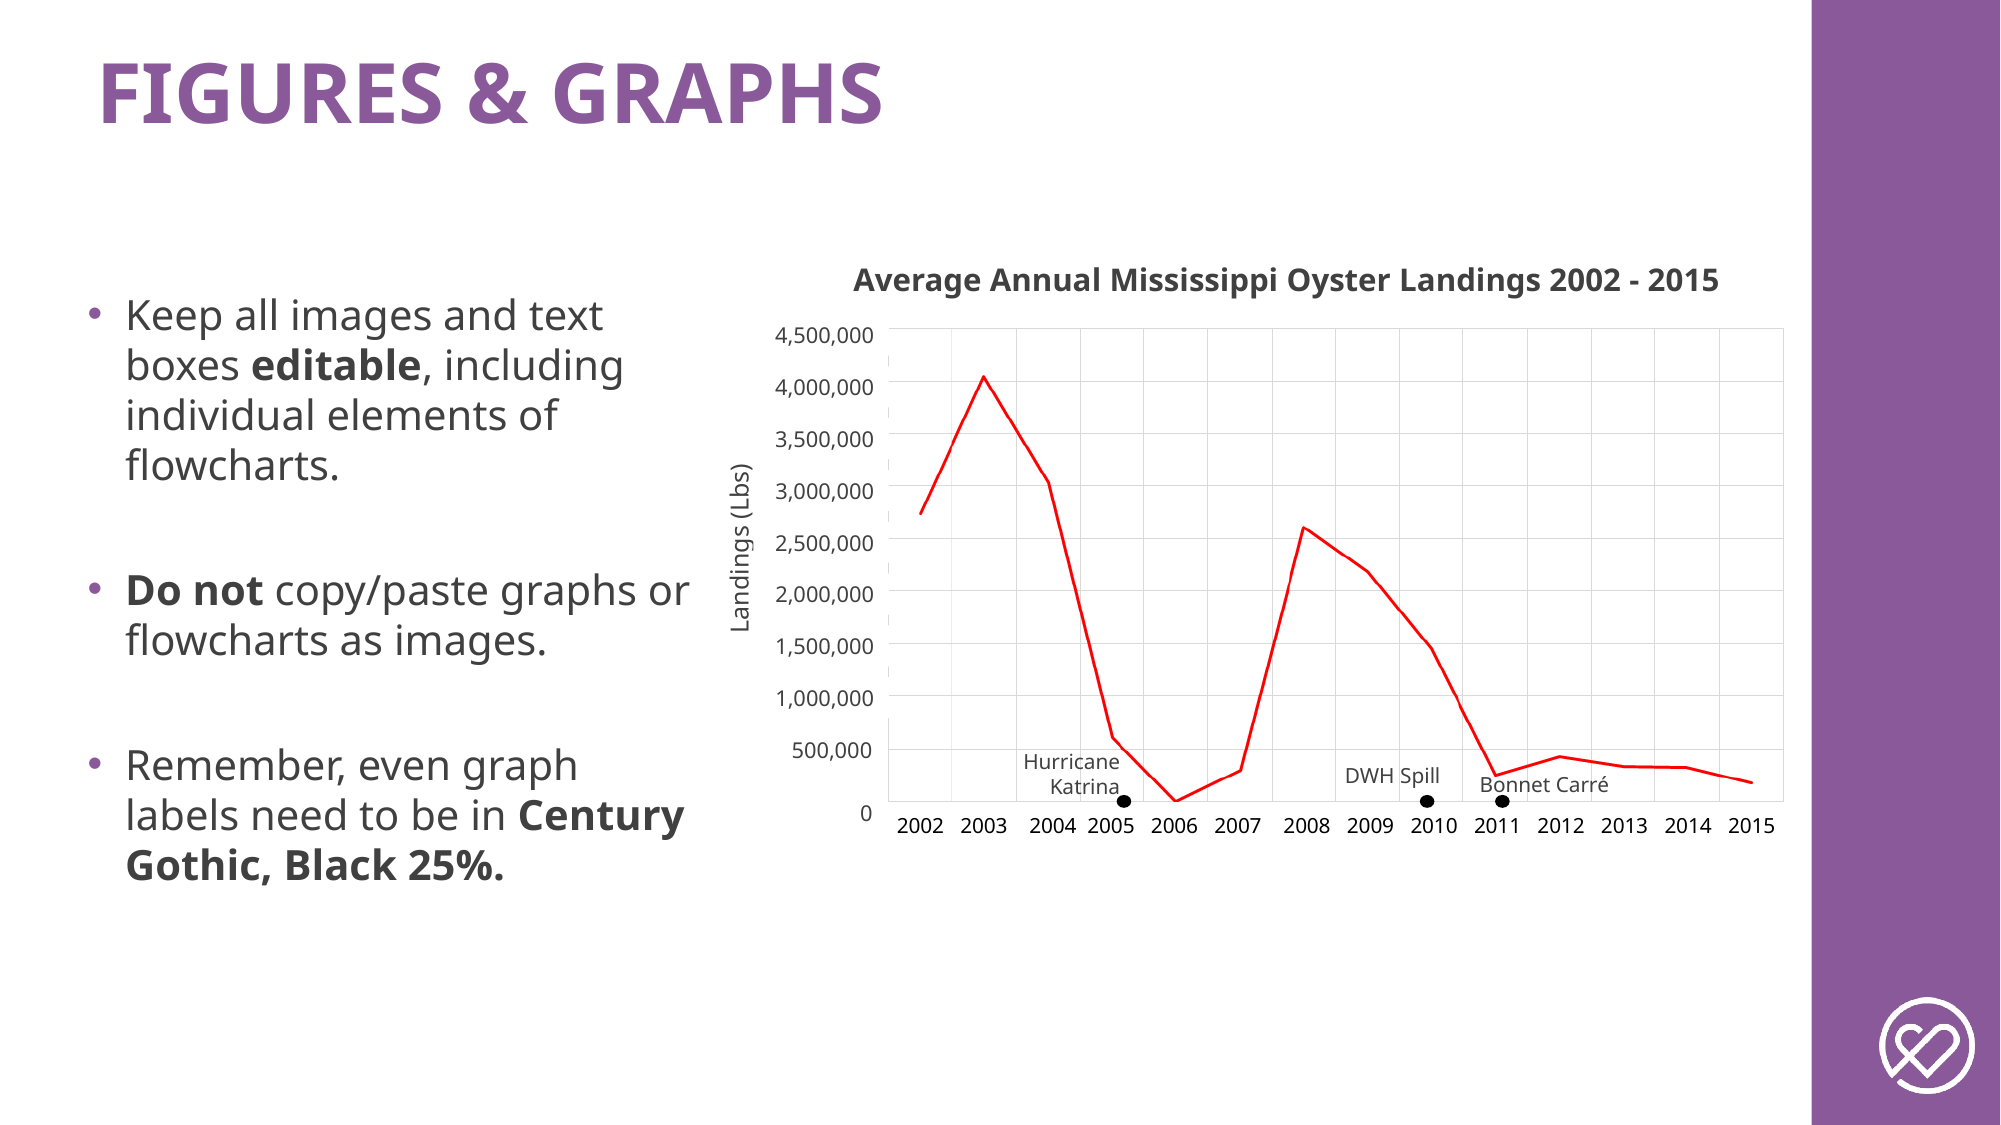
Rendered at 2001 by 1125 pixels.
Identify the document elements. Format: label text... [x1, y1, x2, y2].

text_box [716, 245, 1793, 846]
picture [1879, 997, 1975, 1094]
text_box FIGURES & GRAPHS [81, 56, 1310, 125]
text_box Keep all images and text boxes editable, including individual elements of flowcharts. Do not copy/paste graphs or flowcharts as images. Remember, even graph labels need to be in Century Gothic, Black 25%. [72, 281, 716, 897]
